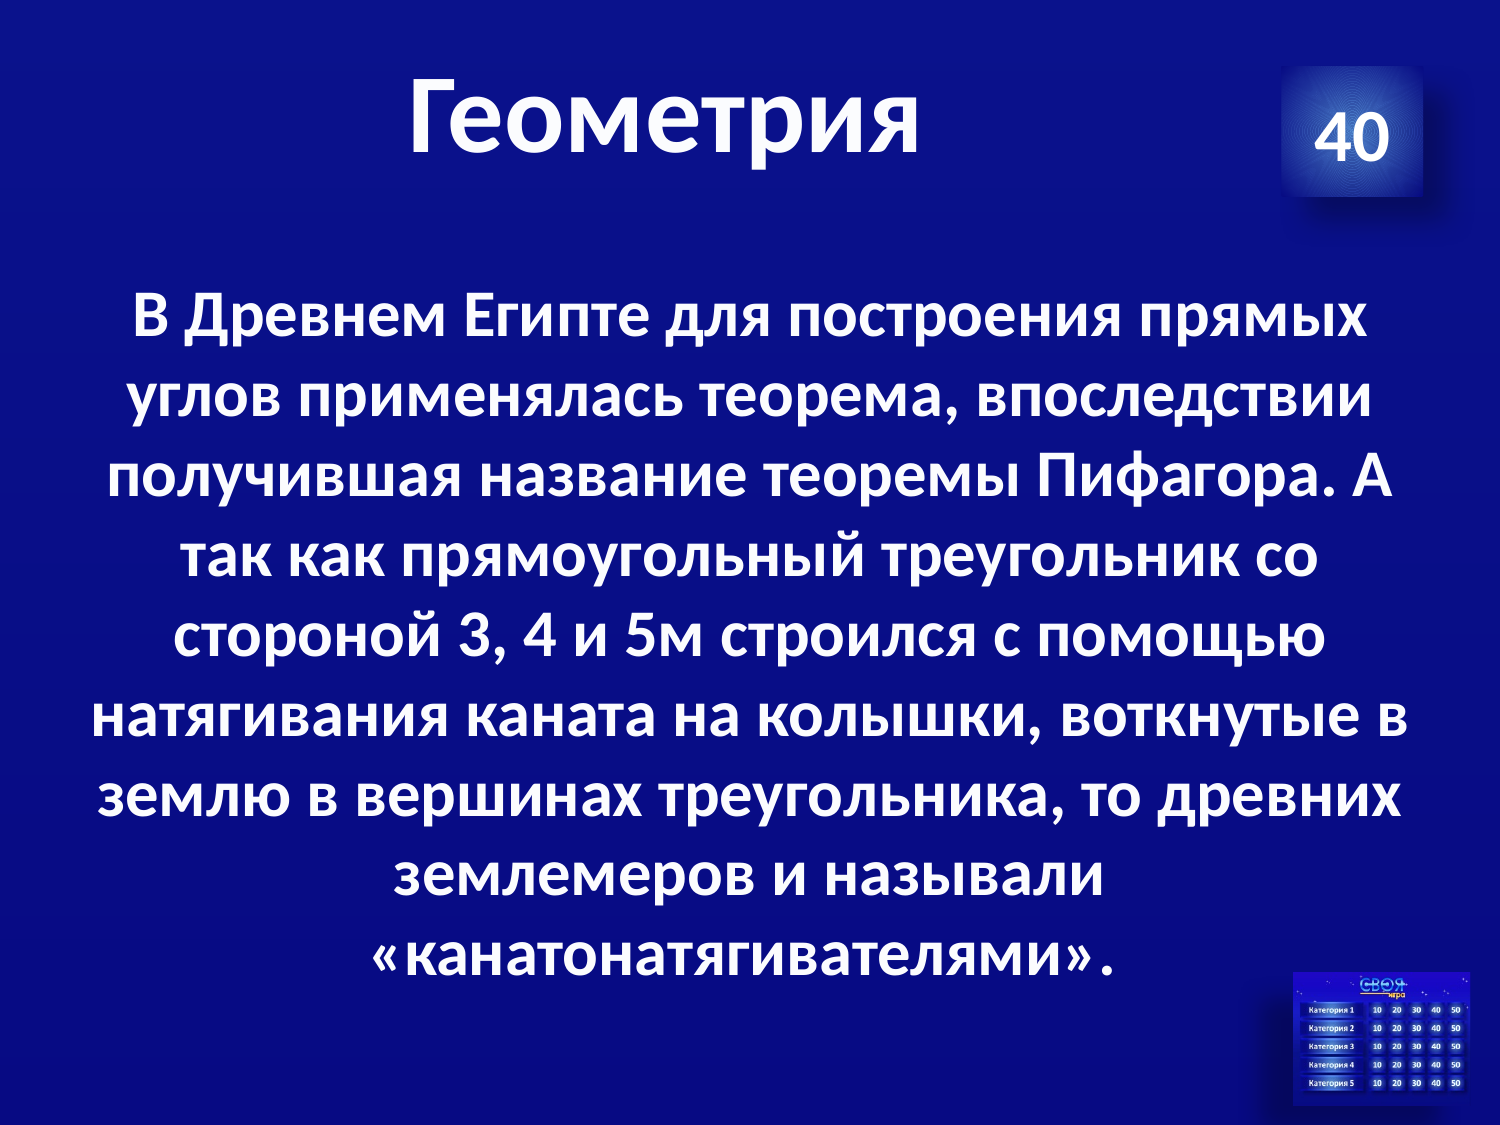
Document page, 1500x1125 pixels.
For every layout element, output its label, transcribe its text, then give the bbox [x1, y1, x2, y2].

title Геометрия [75, 30, 1258, 185]
picture [1293, 972, 1471, 1106]
text_box 40 [1279, 64, 1425, 198]
list В Древнем Египте для построения прямых углов применялась теорема, впоследствии получившая название теоремы Пифагора. А так как прямоугольный треугольник со стороной 3, 4 и 5м строился с помощью натягивания каната на колышки, воткнутые в землю в вершинах треугольника, то древних землемеров и называли «канатонатягивателями». [75, 262, 1425, 1000]
